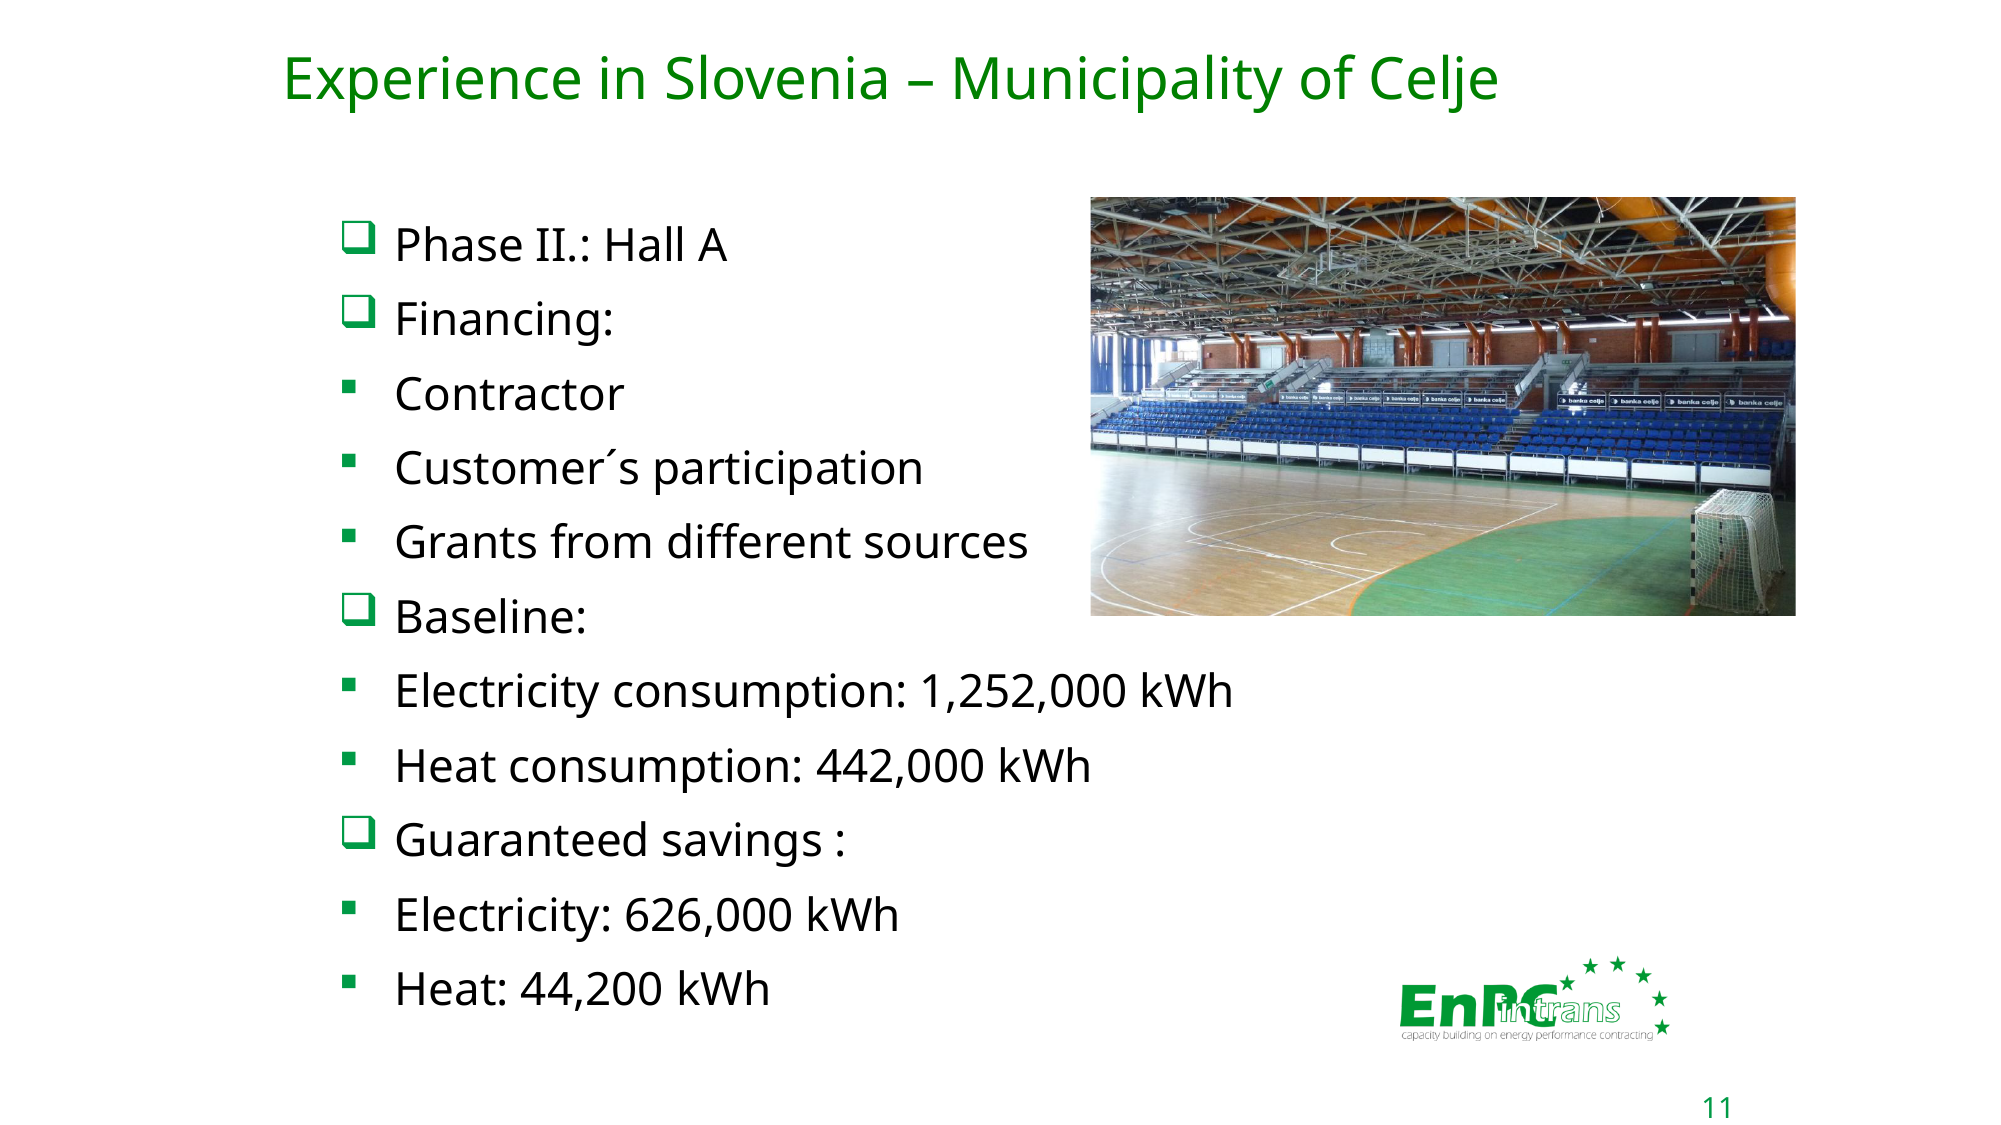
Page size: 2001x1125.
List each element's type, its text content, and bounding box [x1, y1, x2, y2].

picture [1090, 197, 1796, 616]
picture [1399, 955, 1670, 1041]
slide_number 11 [1400, 1092, 1750, 1125]
title Experience in Slovenia – Municipality of Celje [267, 0, 1745, 161]
list Phase II.: Hall A Financing: Contractor Customer´s participation Grants from different sources Baseline: Electricity consumption: 1,252,000 kWh Heat consumption: 442,000 kWh Guaranteed savings : Electricity: 626,000 kWh Heat: 44,200 kWh [291, 160, 1745, 1071]
